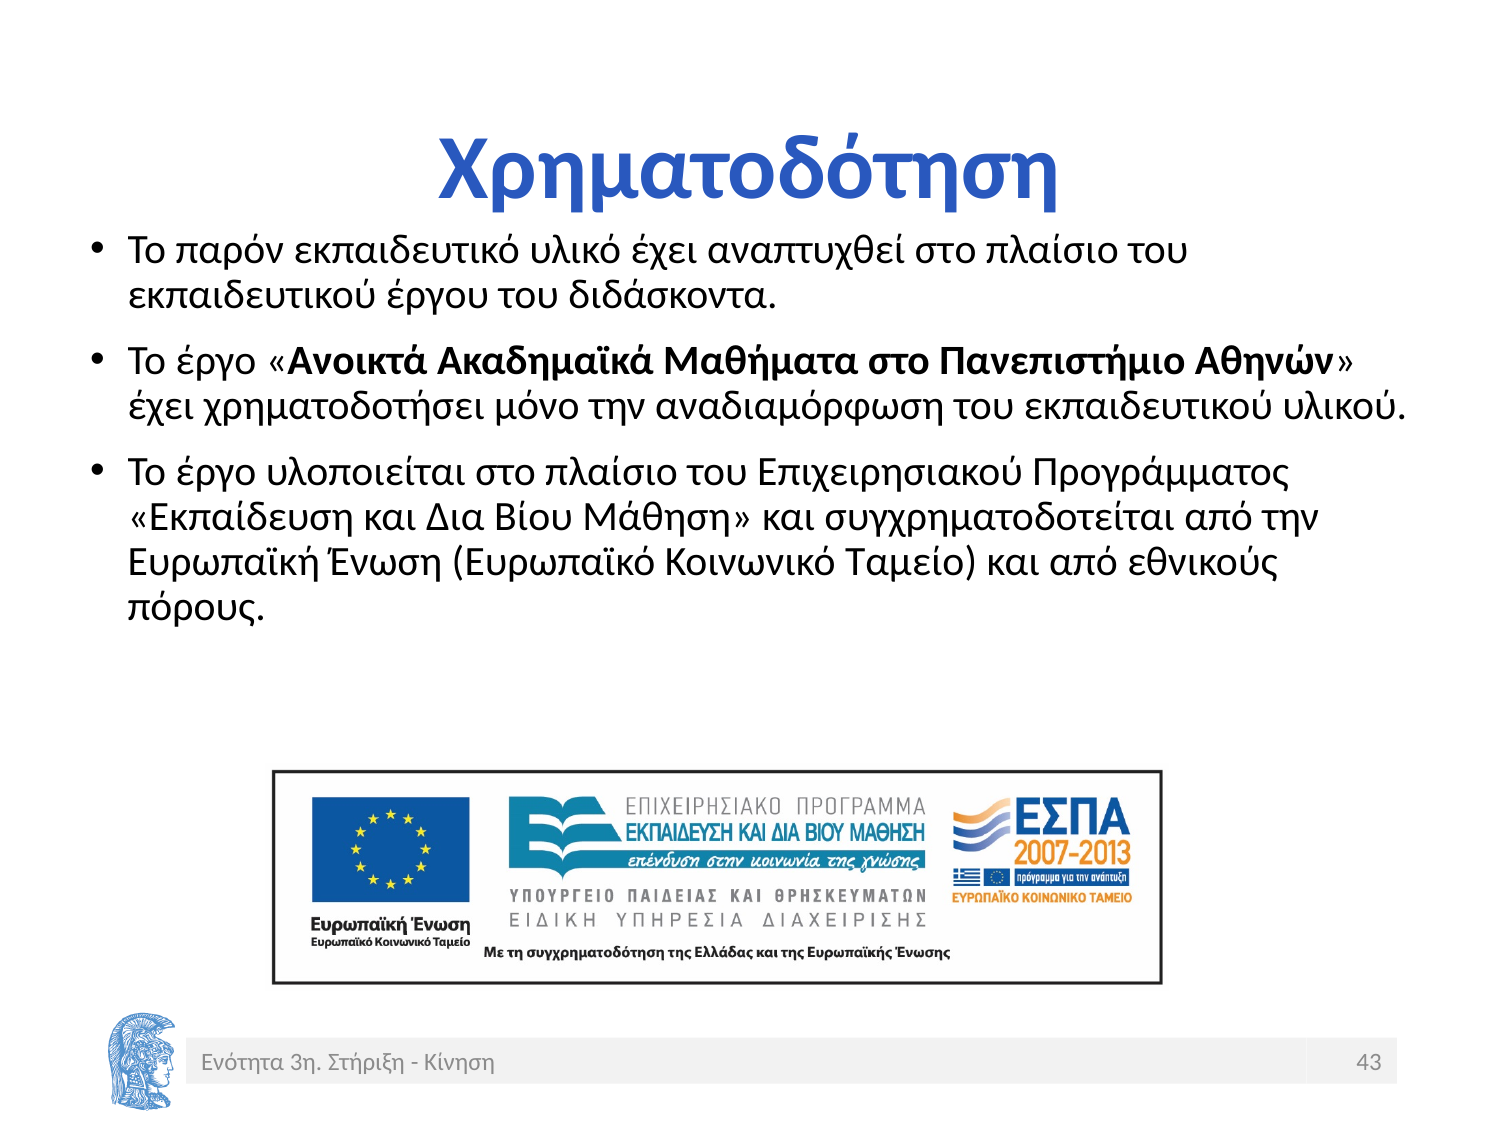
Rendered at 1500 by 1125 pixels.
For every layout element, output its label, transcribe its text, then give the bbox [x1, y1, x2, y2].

footer Ενότητα 3η. Στήριξη - Κίνηση [186, 1037, 1306, 1084]
title Χρηματοδότηση [103, 59, 1397, 219]
picture [103, 1011, 186, 1114]
slide_number 43 [1306, 1037, 1397, 1084]
picture [265, 763, 1169, 991]
list Το παρόν εκπαιδευτικό υλικό έχει αναπτυχθεί στo πλαίσιo του εκπαιδευτικού έργου του διδάσκοντα. Το έργο «Ανοικτά Ακαδημαϊκά Μαθήματα στο Πανεπιστήμιο Αθηνών» έχει χρηματοδοτήσει μόνο την αναδιαμόρφωση του εκπαιδευτικού υλικού. Το έργο υλοποιείται στο πλαίσιο του Επιχειρησιακού Προγράμματος «Εκπαίδευση και Δια Βίου Μάθηση» και συγχρηματοδοτείται από την Ευρωπαϊκή Ένωση (Ευρωπαϊκό Κοινωνικό Ταμείο) και από εθνικούς πόρους. [75, 219, 1425, 963]
